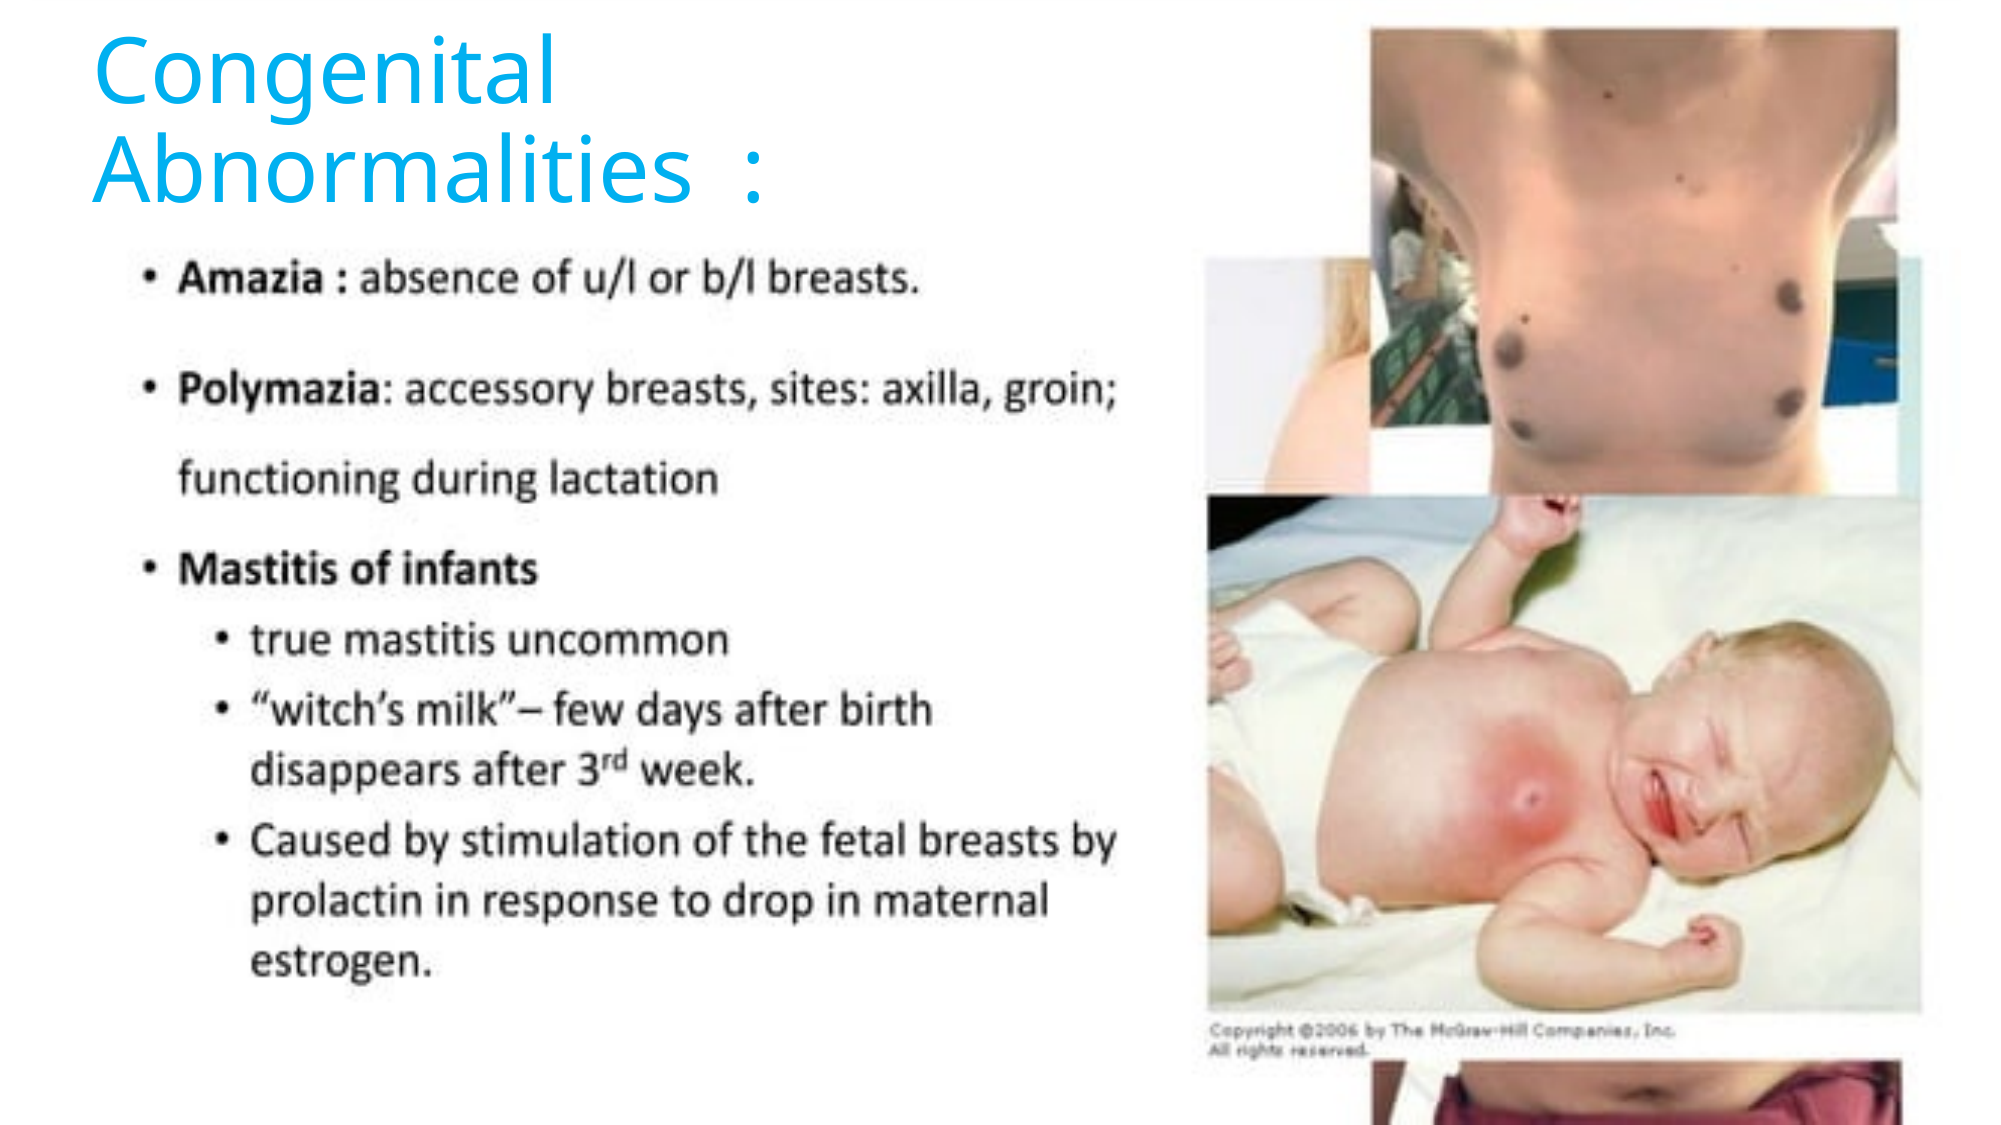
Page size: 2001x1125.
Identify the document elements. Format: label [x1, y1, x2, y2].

list [32, 0, 1961, 1125]
